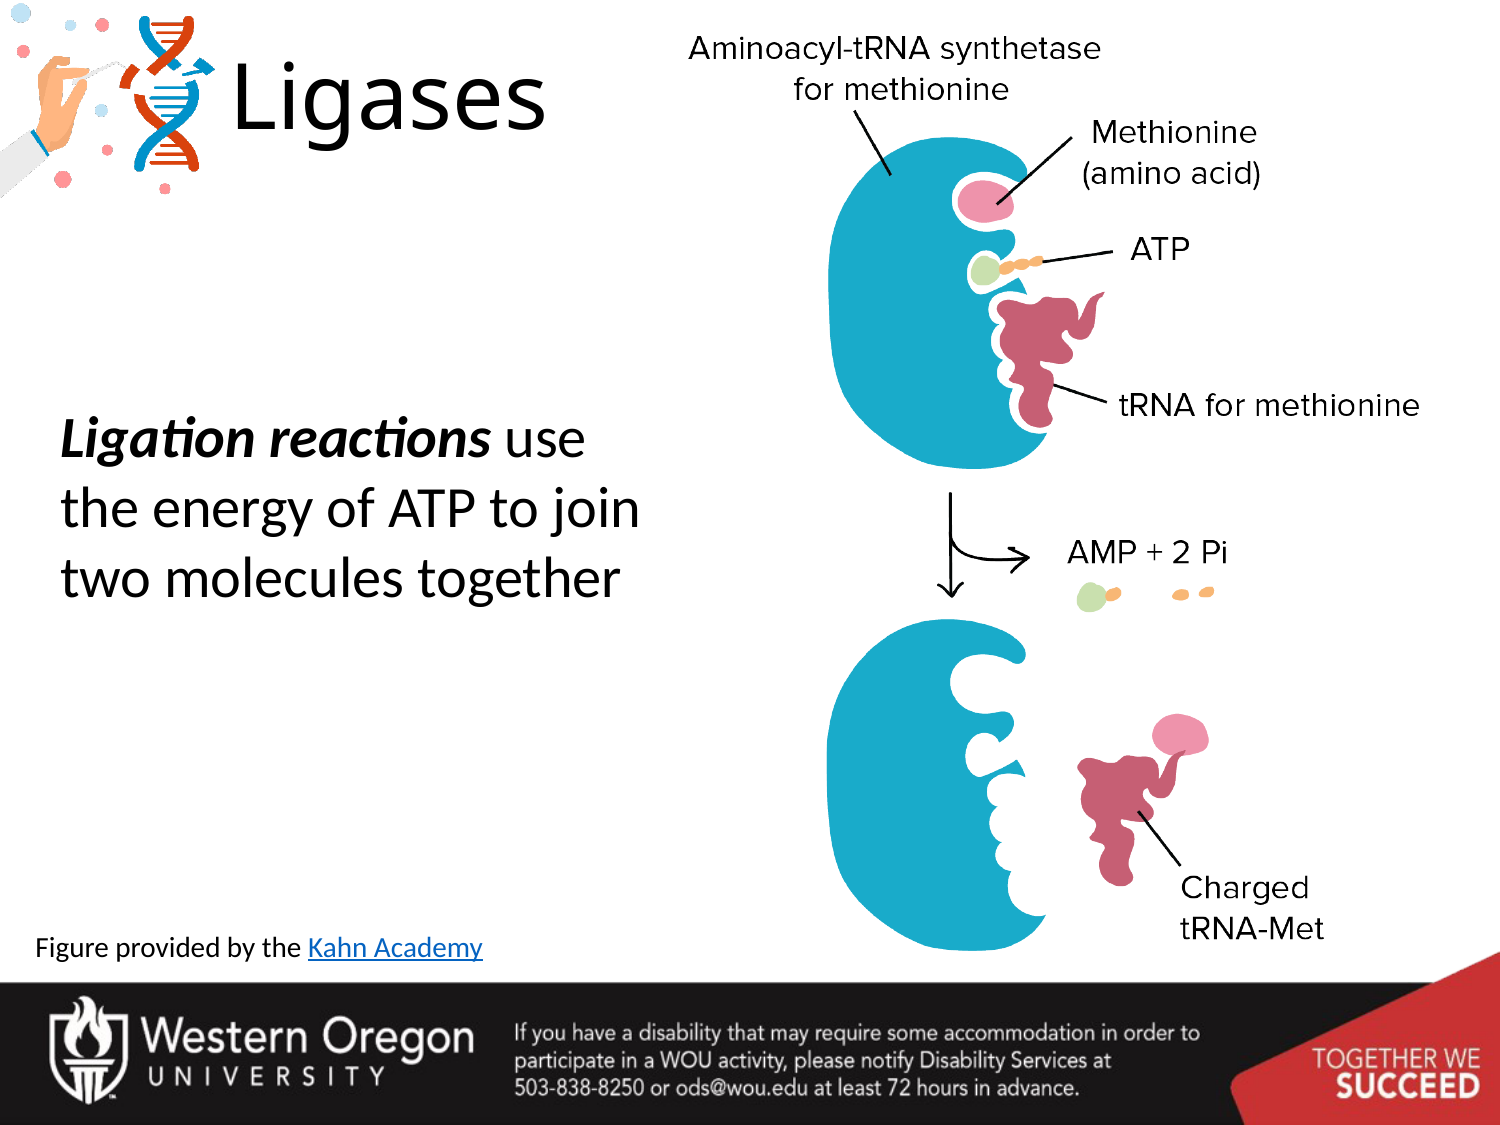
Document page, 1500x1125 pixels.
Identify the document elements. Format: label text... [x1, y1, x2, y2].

picture [0, 3, 215, 198]
title Ligases [214, 36, 626, 165]
text_box Ligation reactions use the energy of ATP to join two molecules together [45, 391, 626, 616]
text_box Figure provided by the Kahn Academy [20, 920, 498, 971]
picture [0, 946, 1500, 1125]
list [626, 22, 1468, 961]
